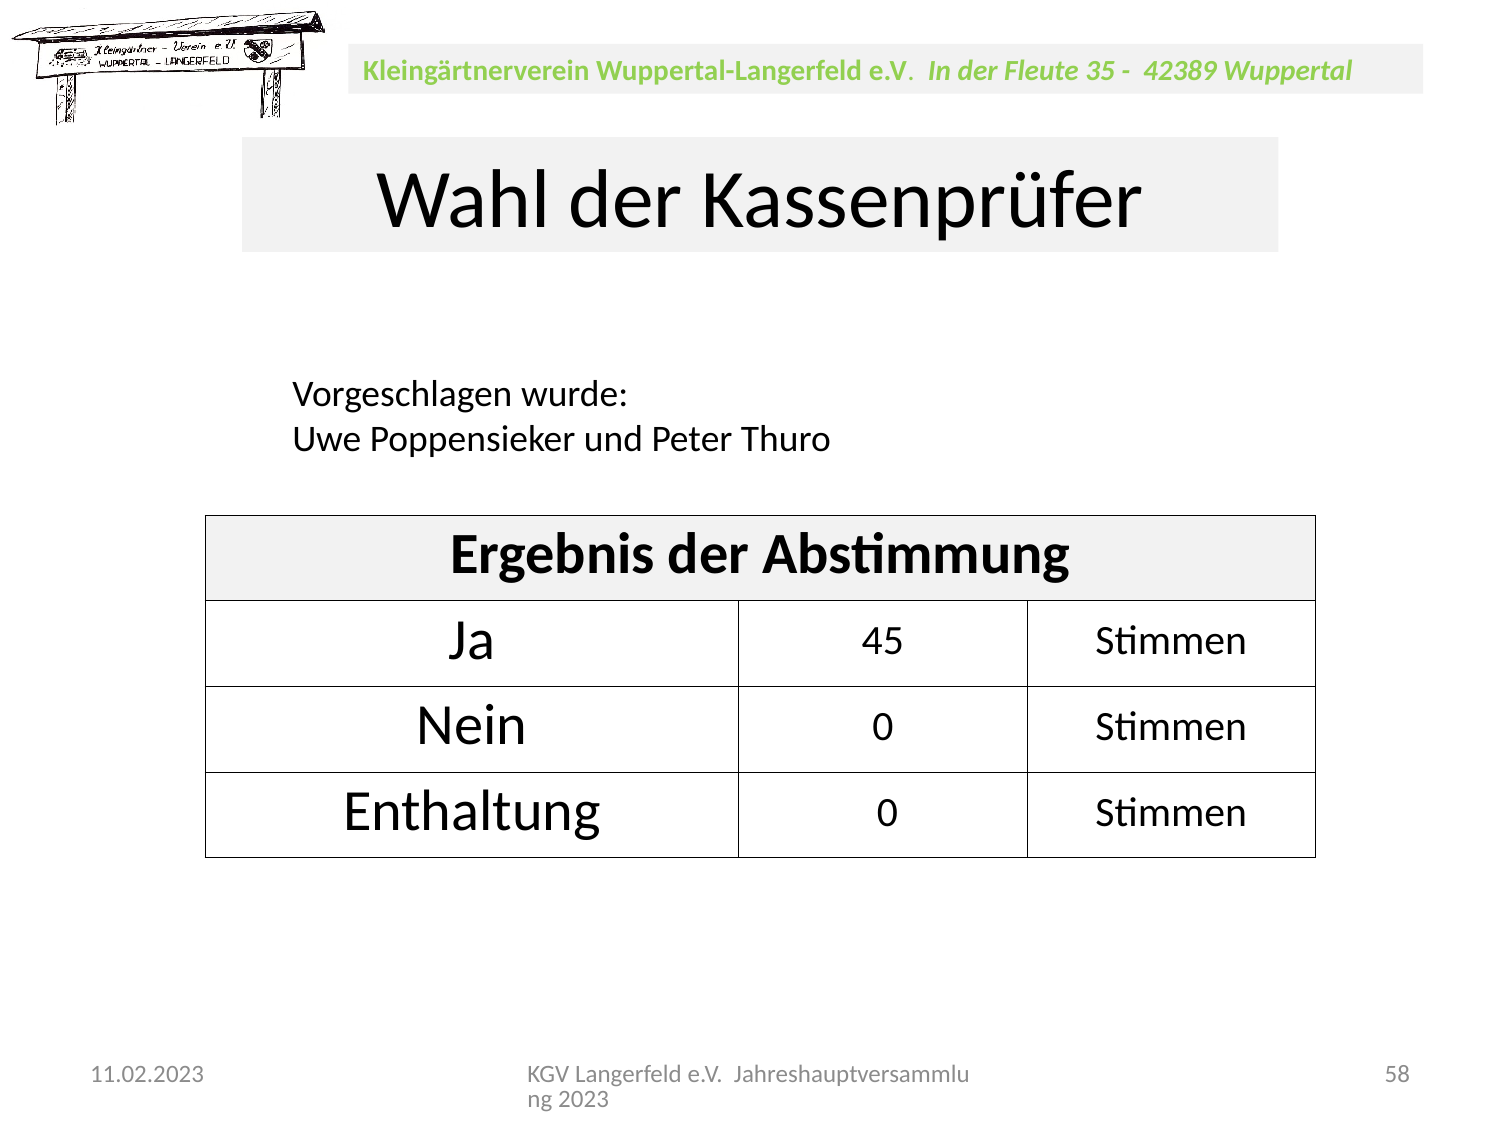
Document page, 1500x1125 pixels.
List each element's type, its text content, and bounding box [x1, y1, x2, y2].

table_cell 0 [739, 687, 1027, 772]
table_header Ergebnis der Abstimmung [206, 516, 1315, 600]
table_cell 45 [739, 601, 1027, 686]
table_cell Stimmen [1028, 687, 1315, 772]
table_cell Ja [206, 601, 738, 686]
table_cell Stimmen [1028, 601, 1315, 686]
table_cell Nein [206, 687, 738, 772]
text_box Wahl der Kassenprüfer [242, 137, 1279, 252]
footer KGV Langerfeld e.V. Jahreshauptversammlung 2023 [512, 1042, 988, 1103]
table_cell Enthaltung [206, 773, 738, 857]
picture [0, 0, 352, 130]
slide_number 58 [1074, 1042, 1425, 1103]
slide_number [75, 1042, 425, 1103]
table_cell Stimmen [1028, 773, 1315, 857]
text_box Vorgeschlagen wurde: Uwe Poppensieker und Peter Thuro [277, 361, 1117, 512]
table_cell 0 [739, 773, 1027, 857]
